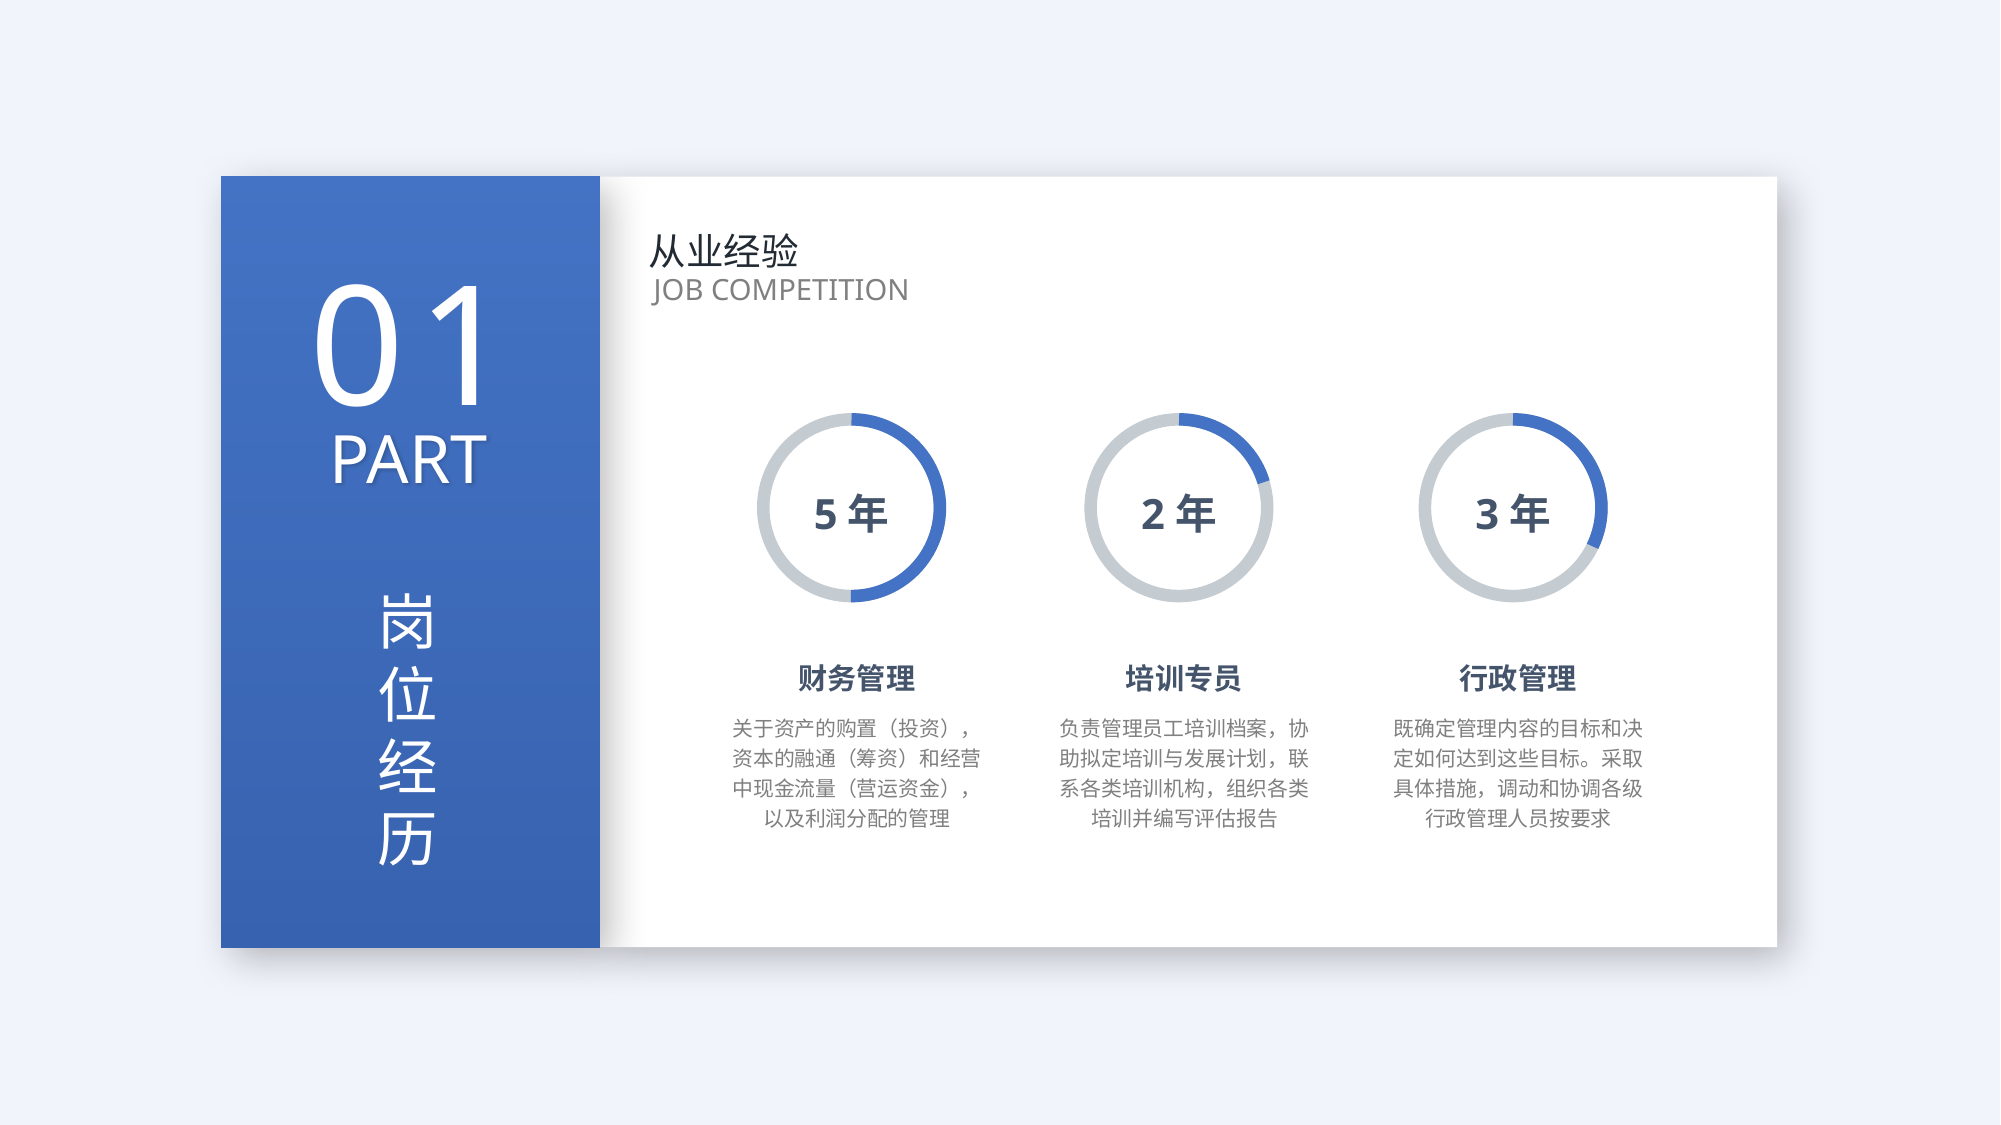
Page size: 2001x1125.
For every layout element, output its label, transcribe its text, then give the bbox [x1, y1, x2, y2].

text_box 既确定管理内容的目标和决定如何达到这些目标。采取具体措施，调动和协调各级行政管理人员按要求 [1373, 703, 1663, 839]
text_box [1424, 419, 1602, 597]
text_box 从业经验 [637, 222, 943, 279]
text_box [763, 419, 940, 597]
text_box 培训专员 [1090, 653, 1278, 703]
text_box 行政管理 [1424, 653, 1612, 703]
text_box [1090, 419, 1268, 597]
text_box 关于资产的购置（投资），资本的融通（筹资）和经营中现金流量（营运资金），以及利润分配的管理 [712, 703, 1002, 839]
text_box 财务管理 [763, 653, 951, 703]
text_box JOB COMPETITION [642, 266, 1067, 313]
text_box 负责管理员工培训档案，协助拟定培训与发展计划，联系各类培训机构，组织各类培训并编写评估报告 [1039, 703, 1329, 839]
